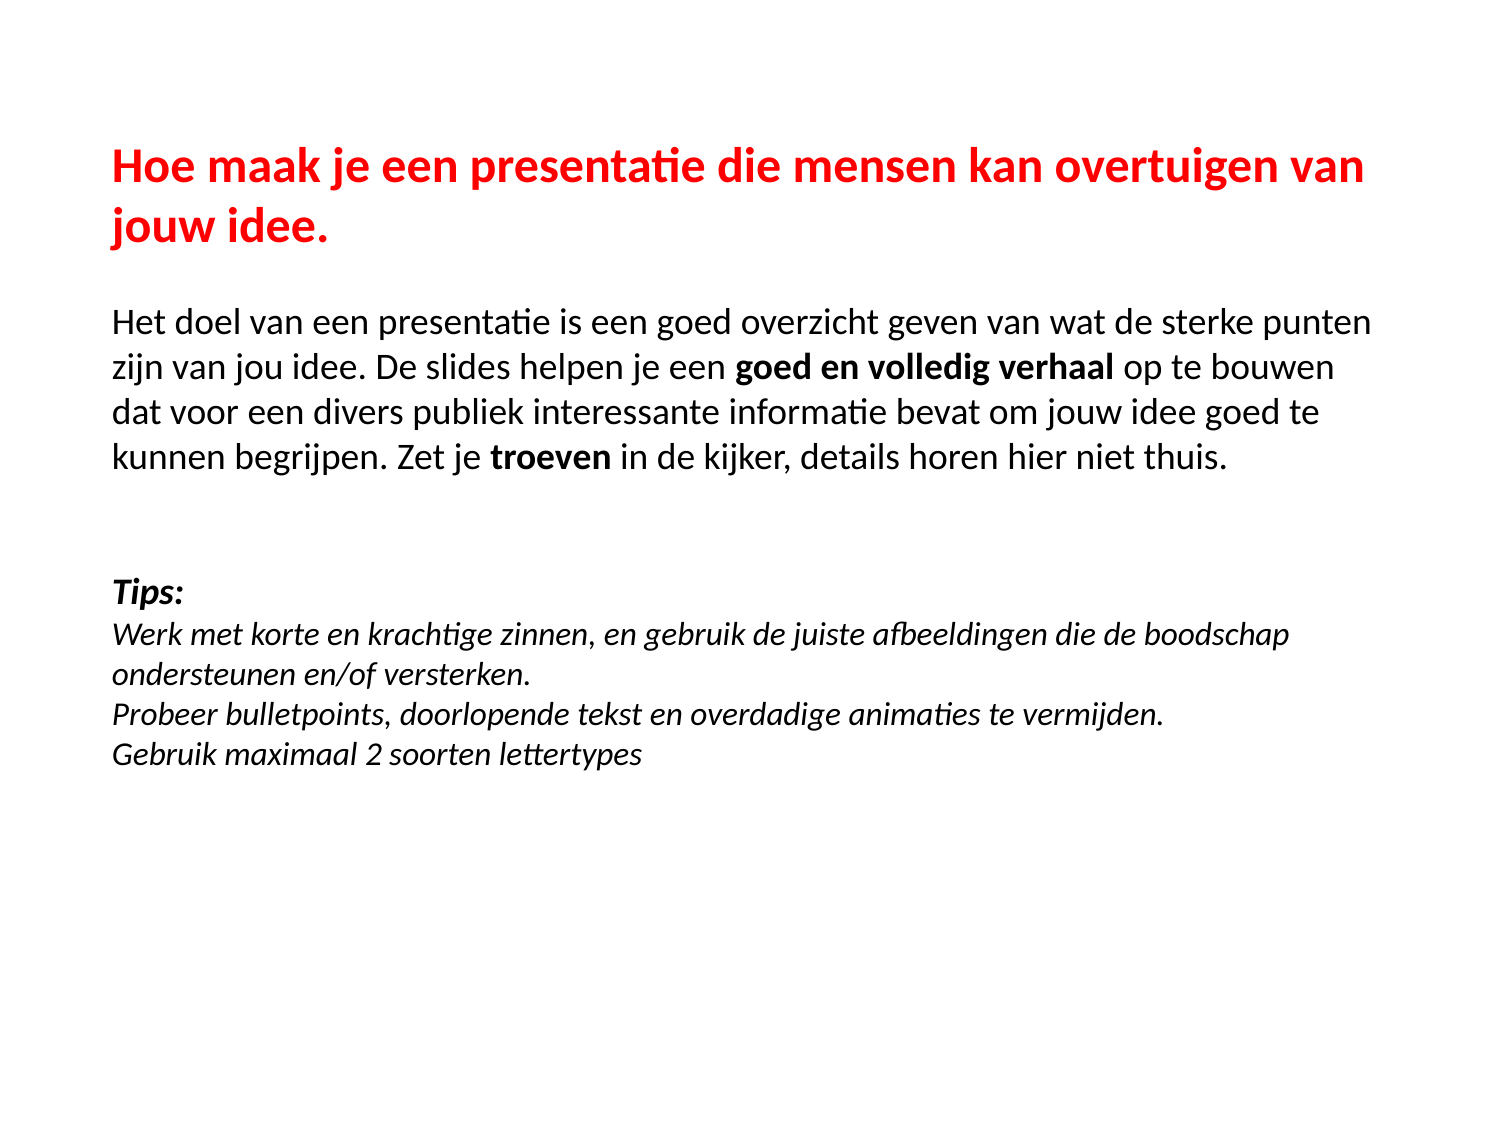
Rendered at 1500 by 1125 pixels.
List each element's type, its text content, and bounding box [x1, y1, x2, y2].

text_box Hoe maak je een presentatie die mensen kan overtuigen van jouw idee. Het doel van een presentatie is een goed overzicht geven van wat de sterke punten zijn van jou idee. De slides helpen je een goed en volledig verhaal op te bouwen dat voor een divers publiek interessante informatie bevat om jouw idee goed te kunnen begrijpen. Zet je troeven in de kijker, details horen hier niet thuis. Tips: Werk met korte en krachtige zinnen, en gebruik de juiste afbeeldingen die de boodschap ondersteunen en/of versterken. Probeer bulletpoints, doorlopende tekst en overdadige animaties te vermijden. Gebruik maximaal 2 soorten lettertypes [97, 124, 1400, 1040]
